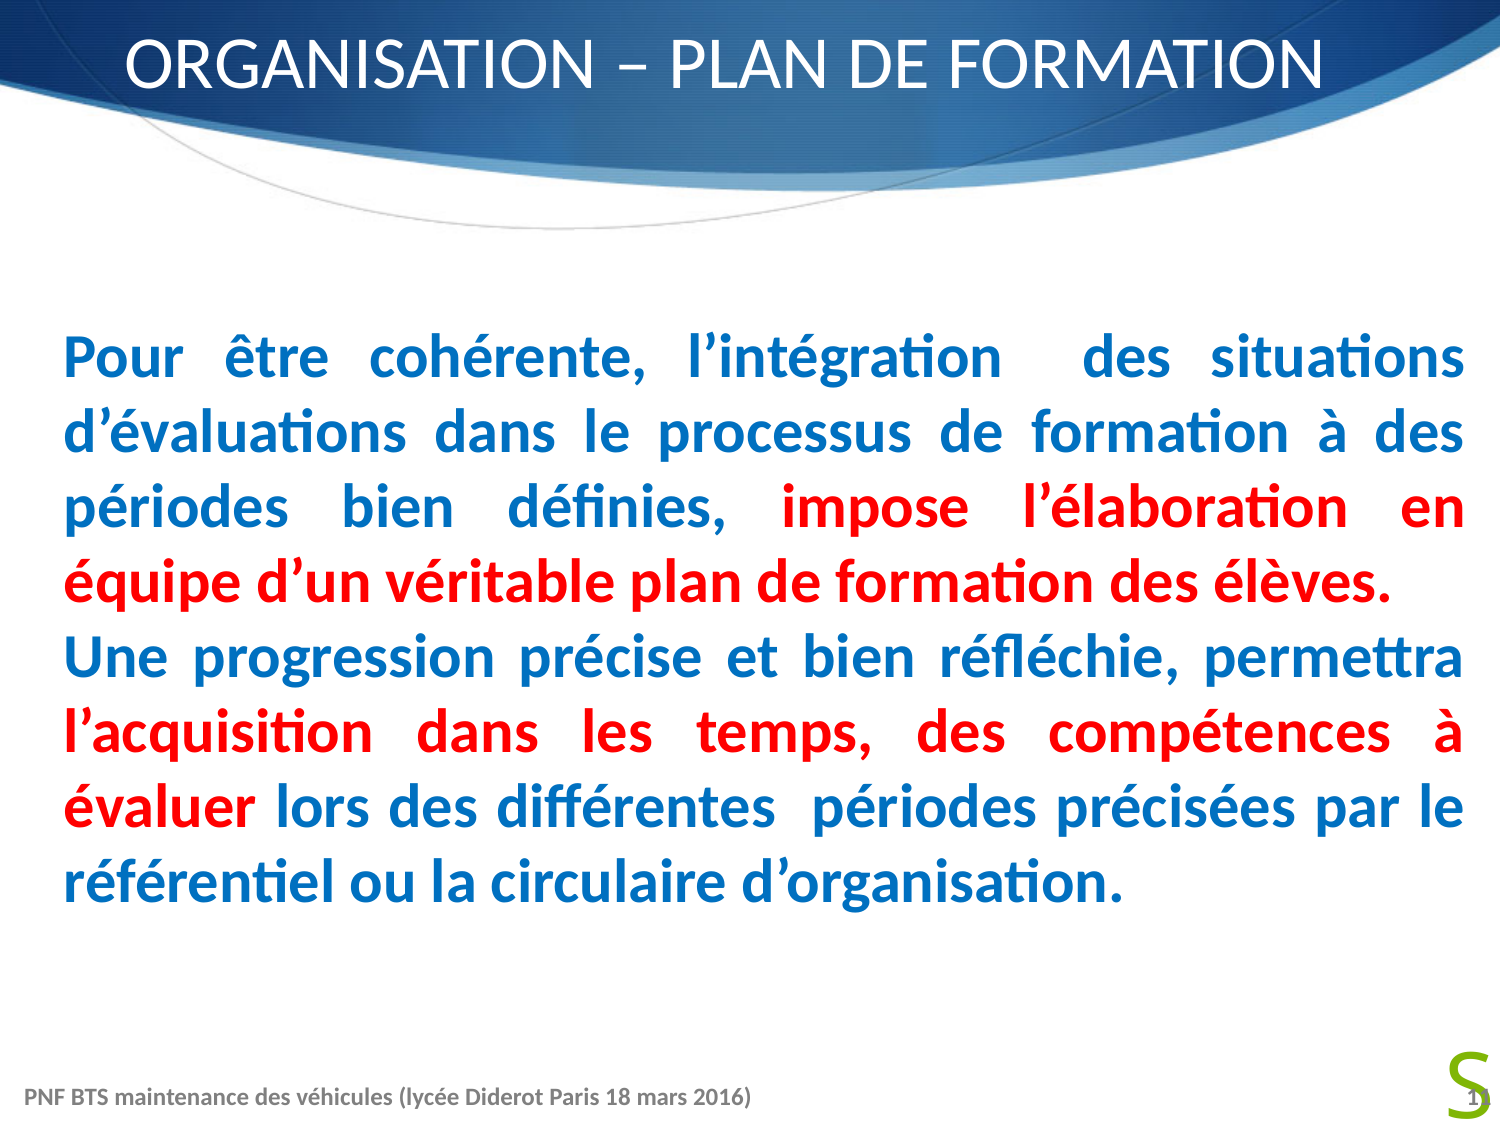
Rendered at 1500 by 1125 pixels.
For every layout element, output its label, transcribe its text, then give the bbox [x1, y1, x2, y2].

text_box Pour être cohérente, l’intégration des situations d’évaluations dans le processus de formation à des périodes bien définies, impose l’élaboration en équipe d’un véritable plan de formation des élèves. Une progression précise et bien réfléchie, permettra l’acquisition dans les temps, des compétences à évaluer lors des différentes périodes précisées par le référentiel ou la circulaire d’organisation. [48, 307, 1482, 923]
text_box ORGANISATION – PLAN DE FORMATION [109, 13, 1500, 127]
picture [0, 0, 1500, 1125]
